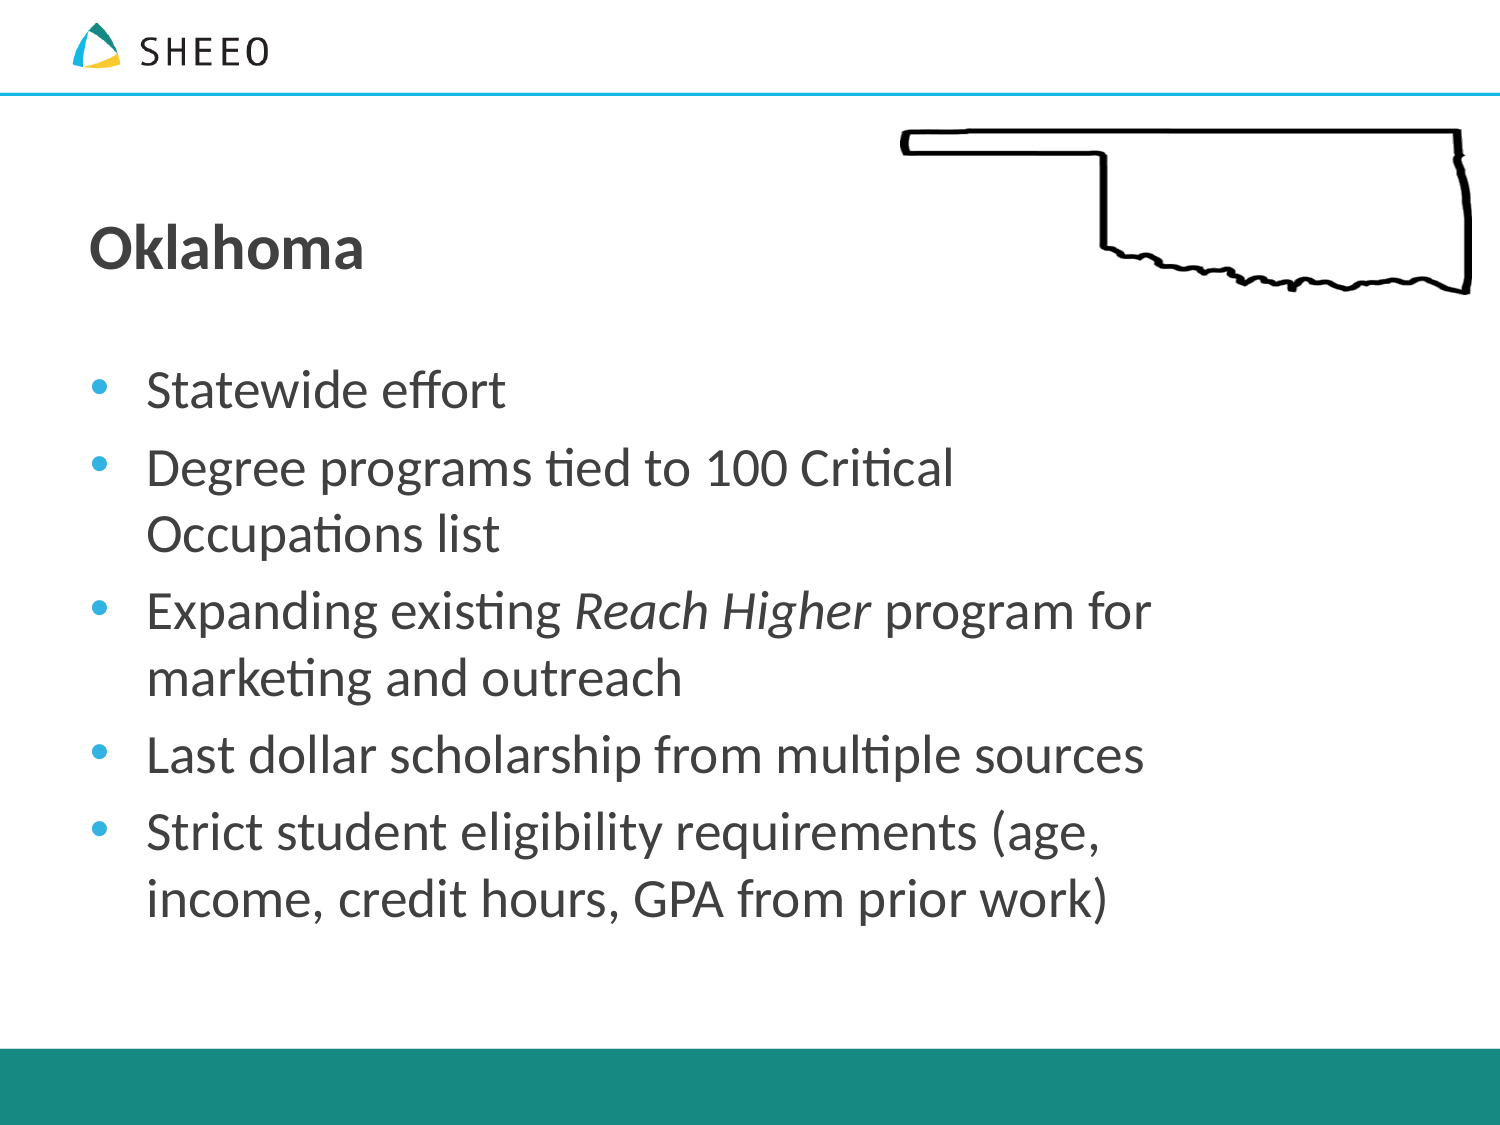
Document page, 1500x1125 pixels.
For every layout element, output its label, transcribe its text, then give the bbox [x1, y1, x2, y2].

picture [0, 0, 1500, 1125]
list Statewide effort Degree programs tied to 100 Critical Occupations list Expanding existing Reach Higher program for marketing and outreach Last dollar scholarship from multiple sources Strict student eligibility requirements (age, income, credit hours, GPA from prior work) [75, 345, 1169, 1005]
title Oklahoma [75, 126, 898, 290]
